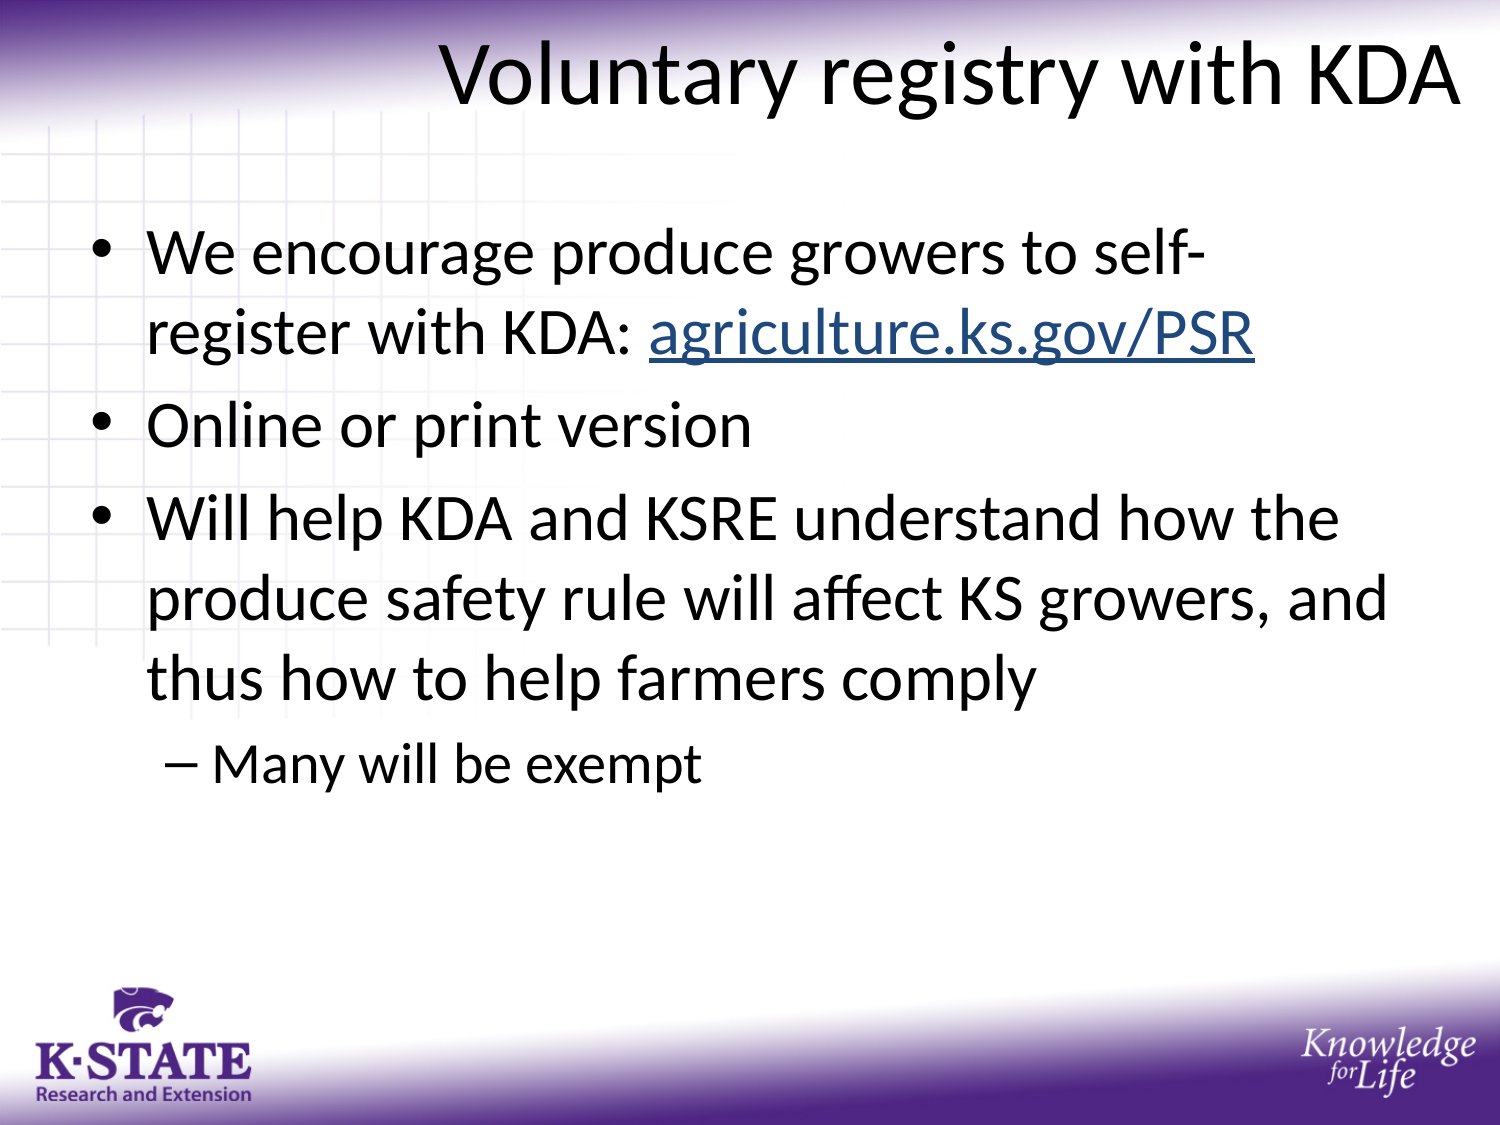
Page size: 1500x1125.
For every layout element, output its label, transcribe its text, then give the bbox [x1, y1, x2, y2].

title Voluntary registry with KDA [420, 5, 1482, 94]
list We encourage produce growers to self-register with KDA: agriculture.ks.gov/PSR Online or print version Will help KDA and KSRE understand how the produce safety rule will affect KS growers, and thus how to help farmers comply Many will be exempt [75, 200, 1425, 1086]
picture [0, 0, 1500, 1125]
